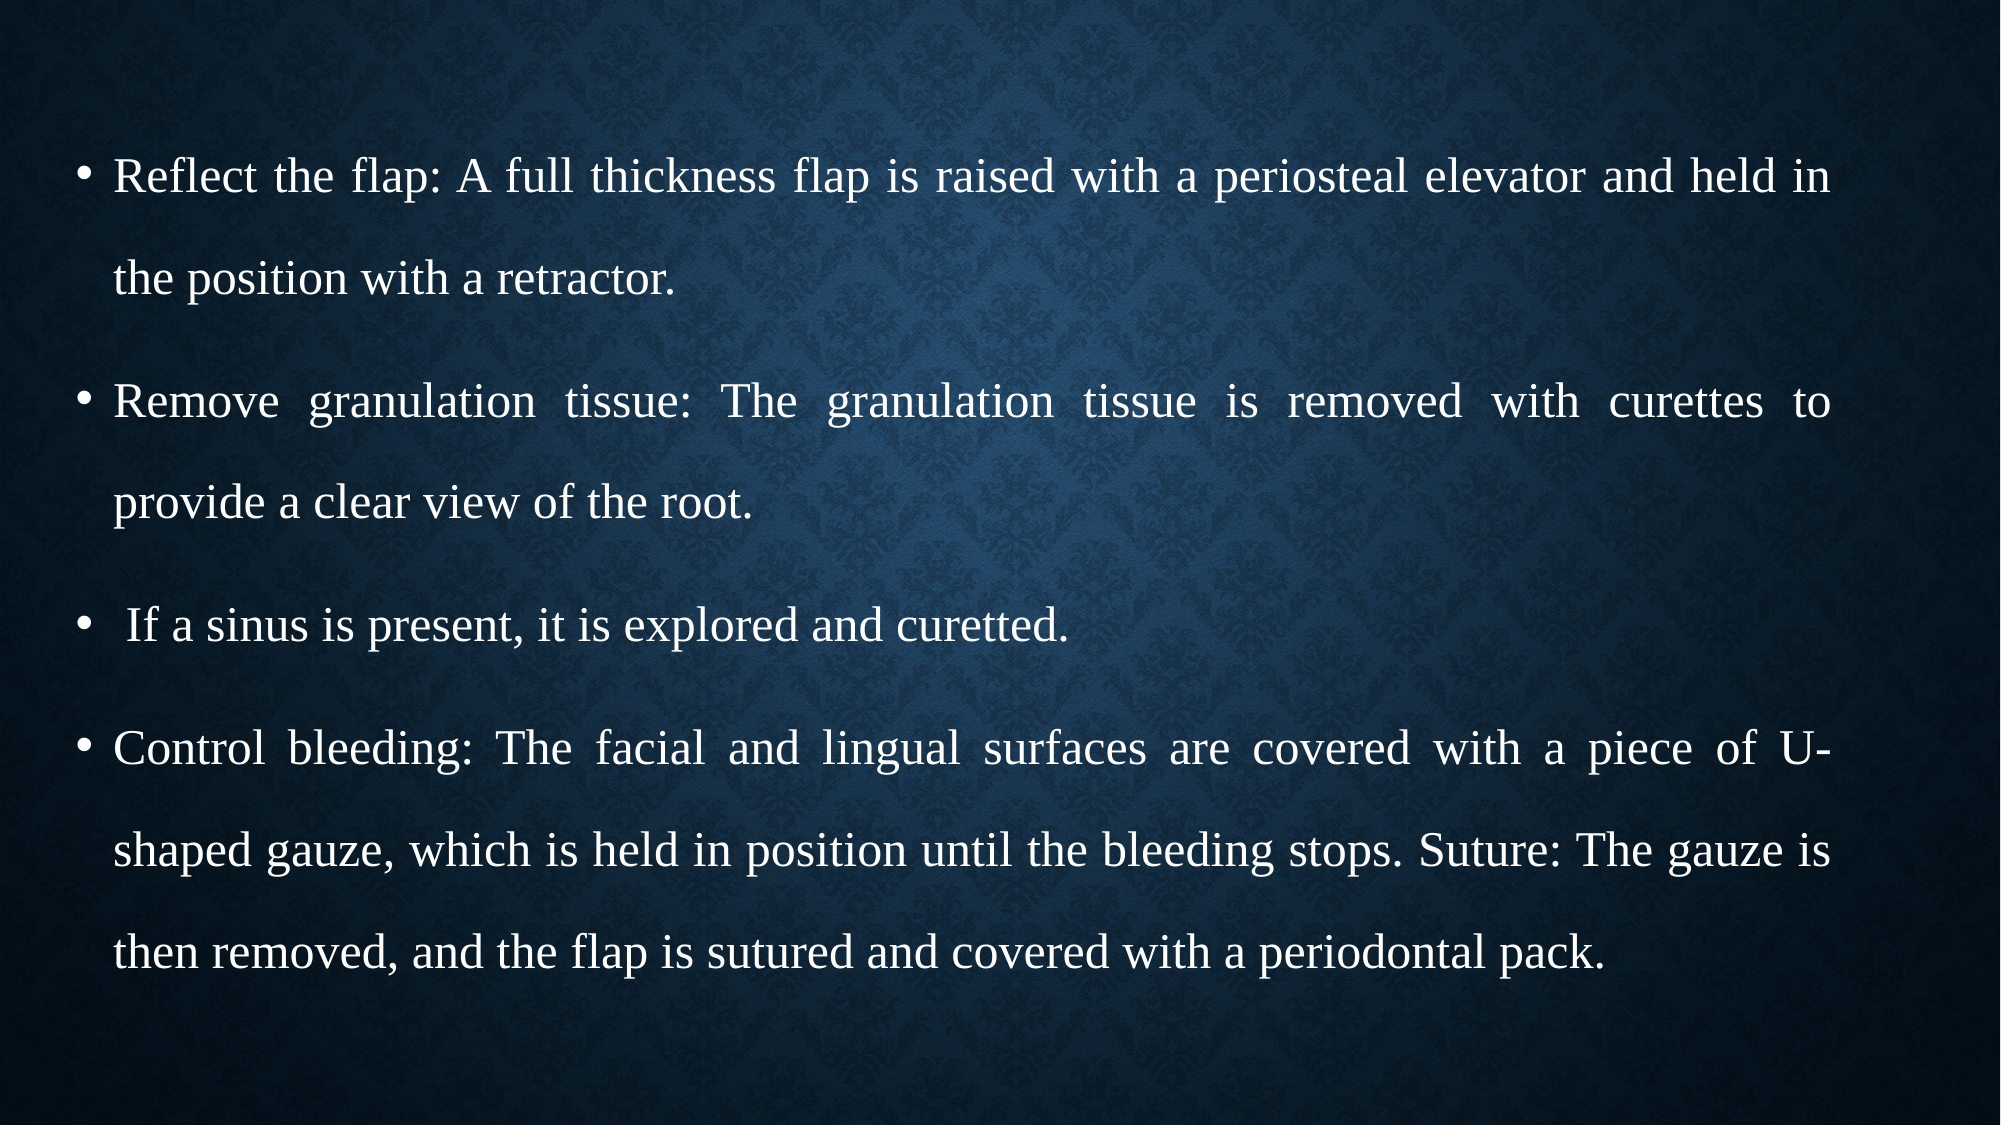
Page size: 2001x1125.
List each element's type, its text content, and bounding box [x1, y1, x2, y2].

list Reflect the flap: A full thickness flap is raised with a periosteal elevator and held in the position with a retractor. Remove granulation tissue: The granulation tissue is removed with curettes to provide a clear view of the root. If a sinus is present, it is explored and curetted. Control bleeding: The facial and lingual surfaces are covered with a piece of U-shaped gauze, which is held in position until the bleeding stops. Suture: The gauze is then removed, and the flap is sutured and covered with a periodontal pack. [60, 92, 1849, 950]
